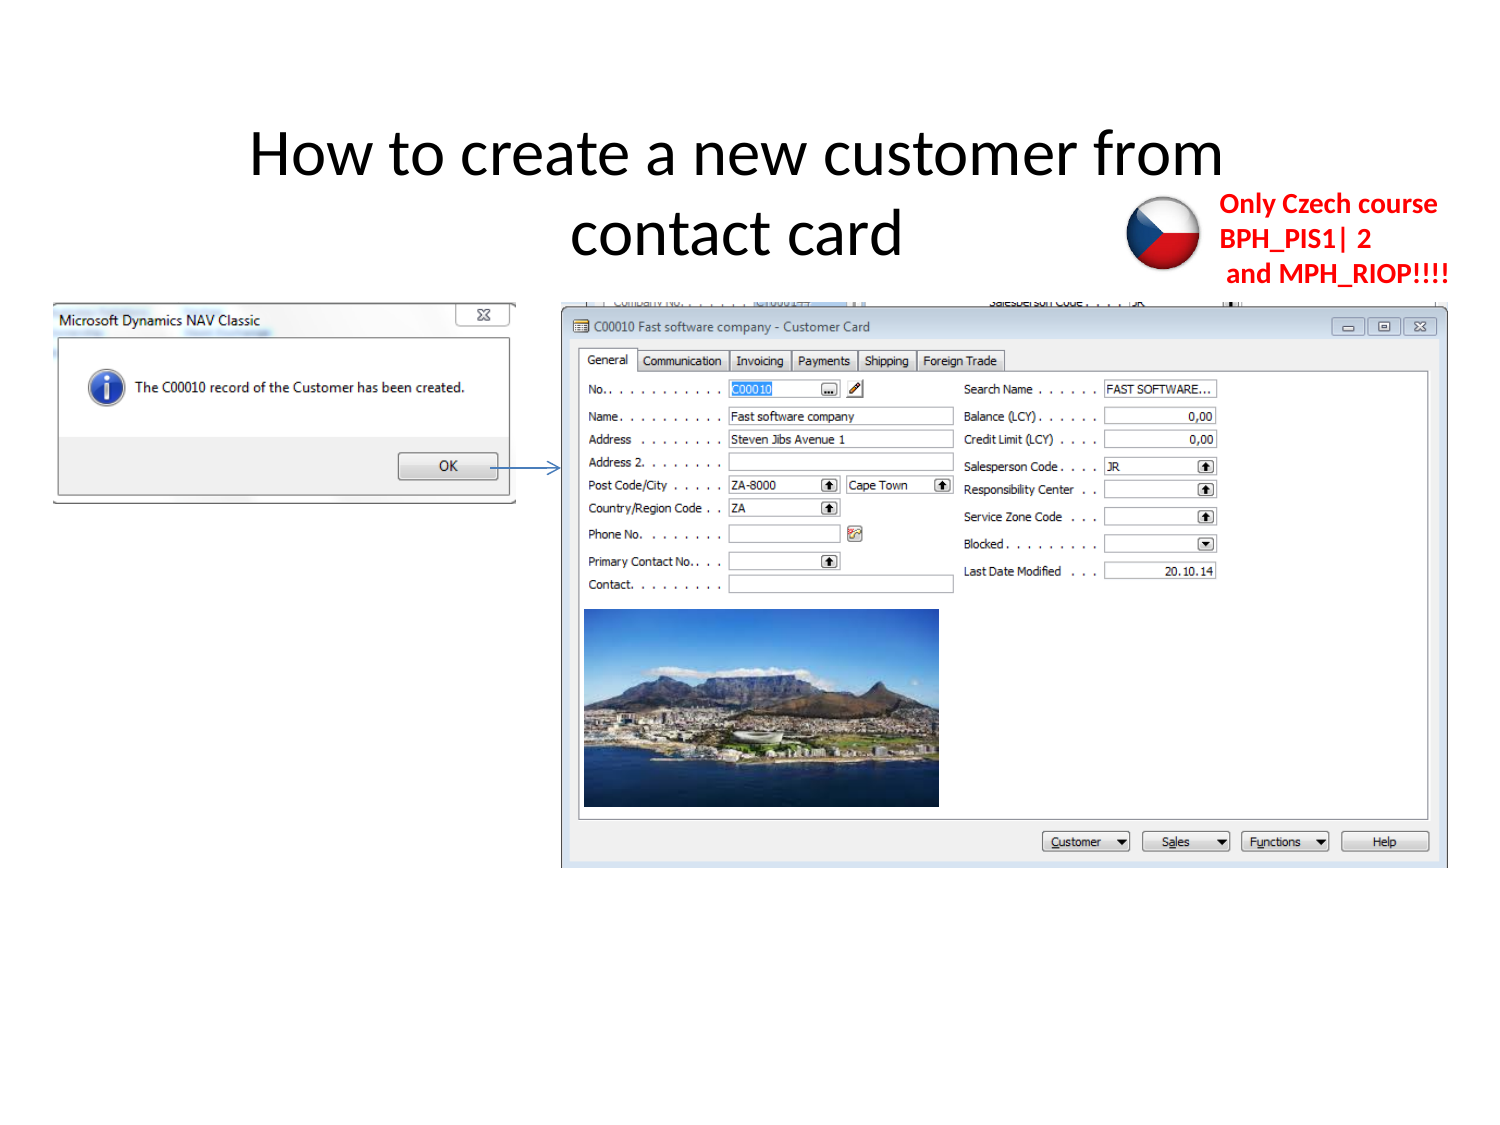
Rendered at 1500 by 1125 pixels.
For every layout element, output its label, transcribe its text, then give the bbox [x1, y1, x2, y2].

text_box How to create a new customer from contact card [159, 101, 1316, 177]
text_box Only Czech course BPH_PIS1| 2 and MPH_RIOP!!!! [1204, 176, 1466, 297]
picture [560, 302, 1449, 868]
picture [1122, 192, 1204, 274]
picture [52, 302, 516, 504]
